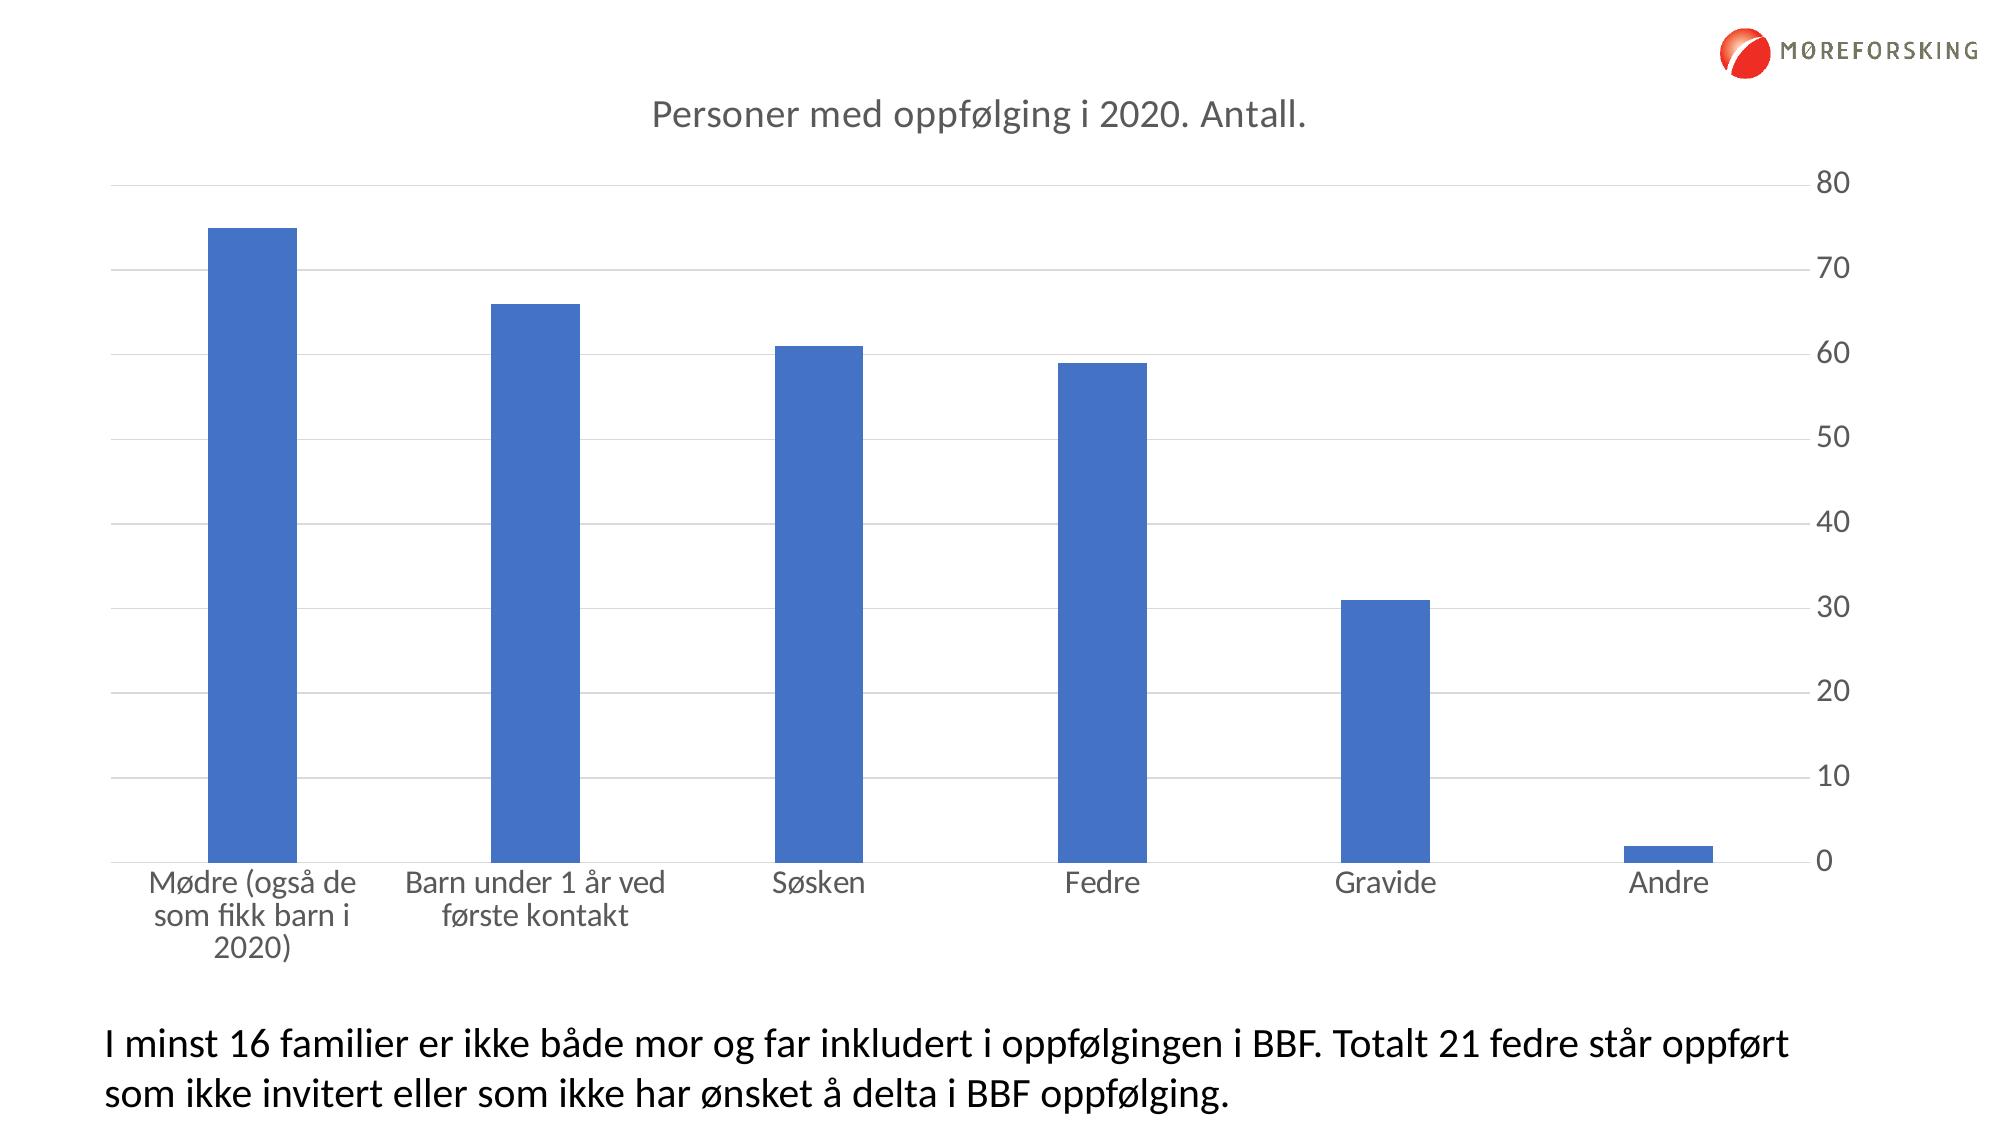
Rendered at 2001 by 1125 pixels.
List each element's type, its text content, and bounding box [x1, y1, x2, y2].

picture [1699, 5, 2000, 96]
text_box I minst 16 familier er ikke både mor og far inkludert i oppfølgingen i BBF. Totalt 21 fedre står oppført som ikke invitert eller som ikke har ønsket å delta i BBF oppfølging. [89, 1008, 1816, 1124]
chart [74, 57, 1887, 986]
